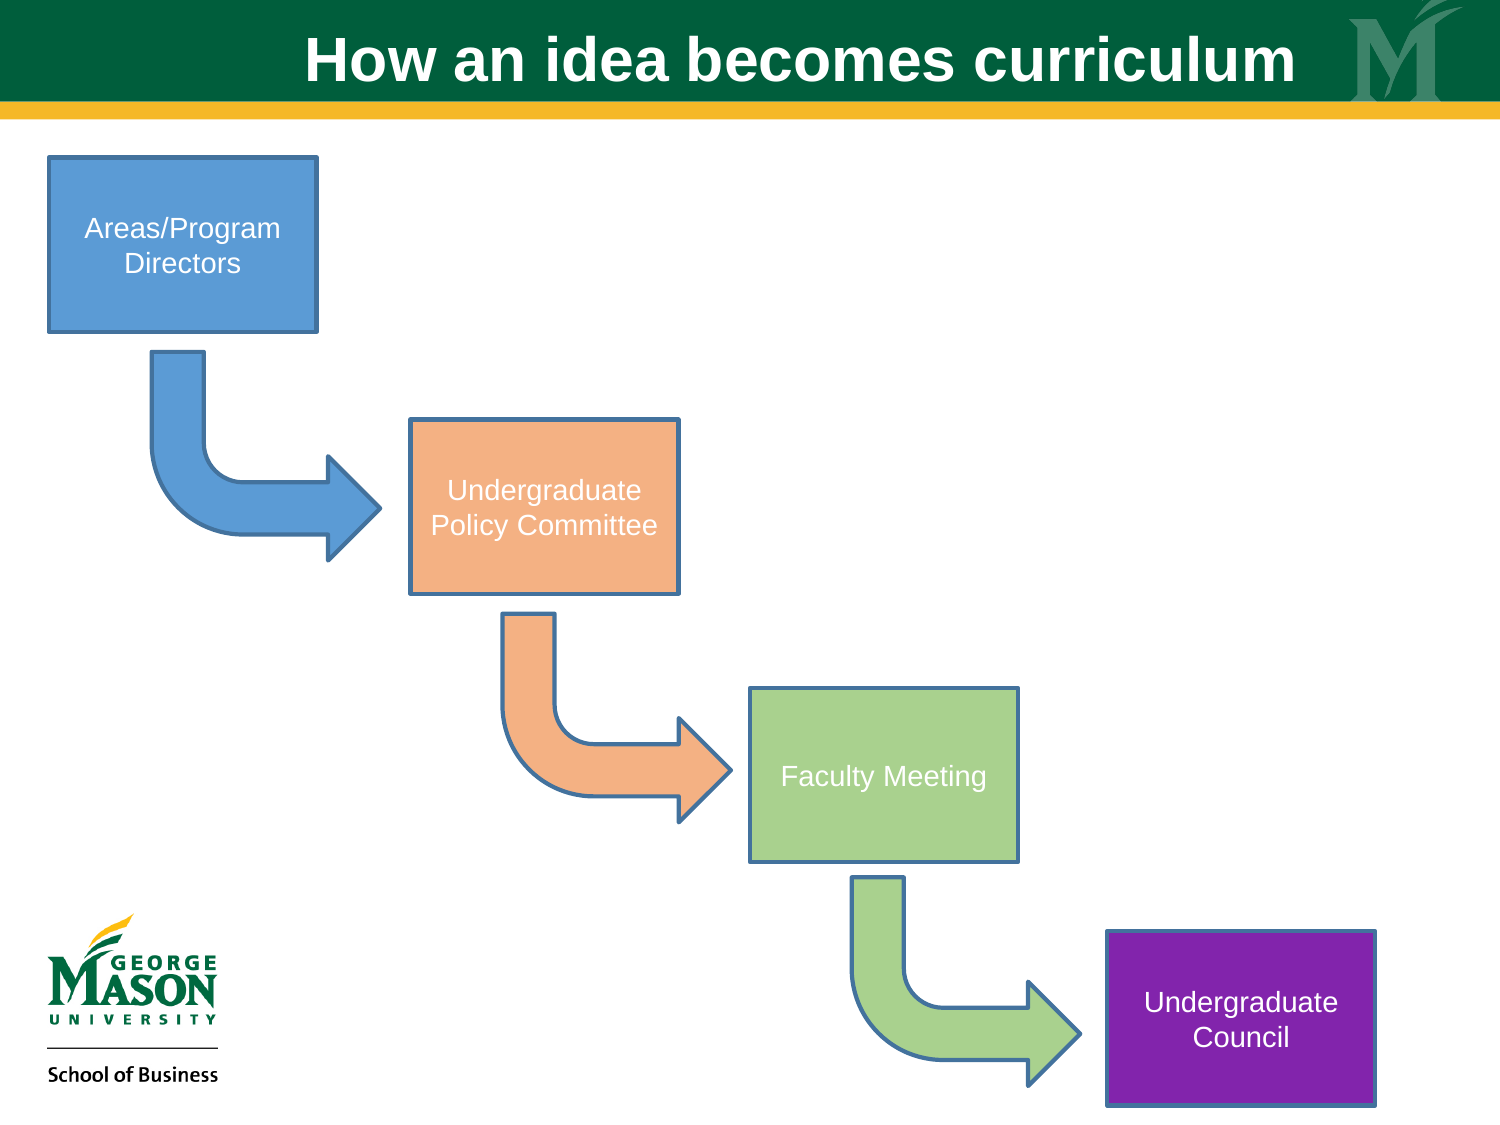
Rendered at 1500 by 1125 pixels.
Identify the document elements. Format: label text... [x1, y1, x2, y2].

text_box [500, 611, 734, 825]
text_box Undergraduate Policy Committee [408, 417, 681, 596]
text_box [149, 349, 383, 563]
list How an idea becomes curriculum [48, 19, 1313, 90]
text_box Faculty Meeting [748, 686, 1020, 864]
text_box Areas/Program Directors [47, 155, 319, 334]
picture [47, 913, 218, 1082]
text_box Undergraduate Council [1105, 929, 1377, 1108]
text_box [849, 875, 1083, 1088]
